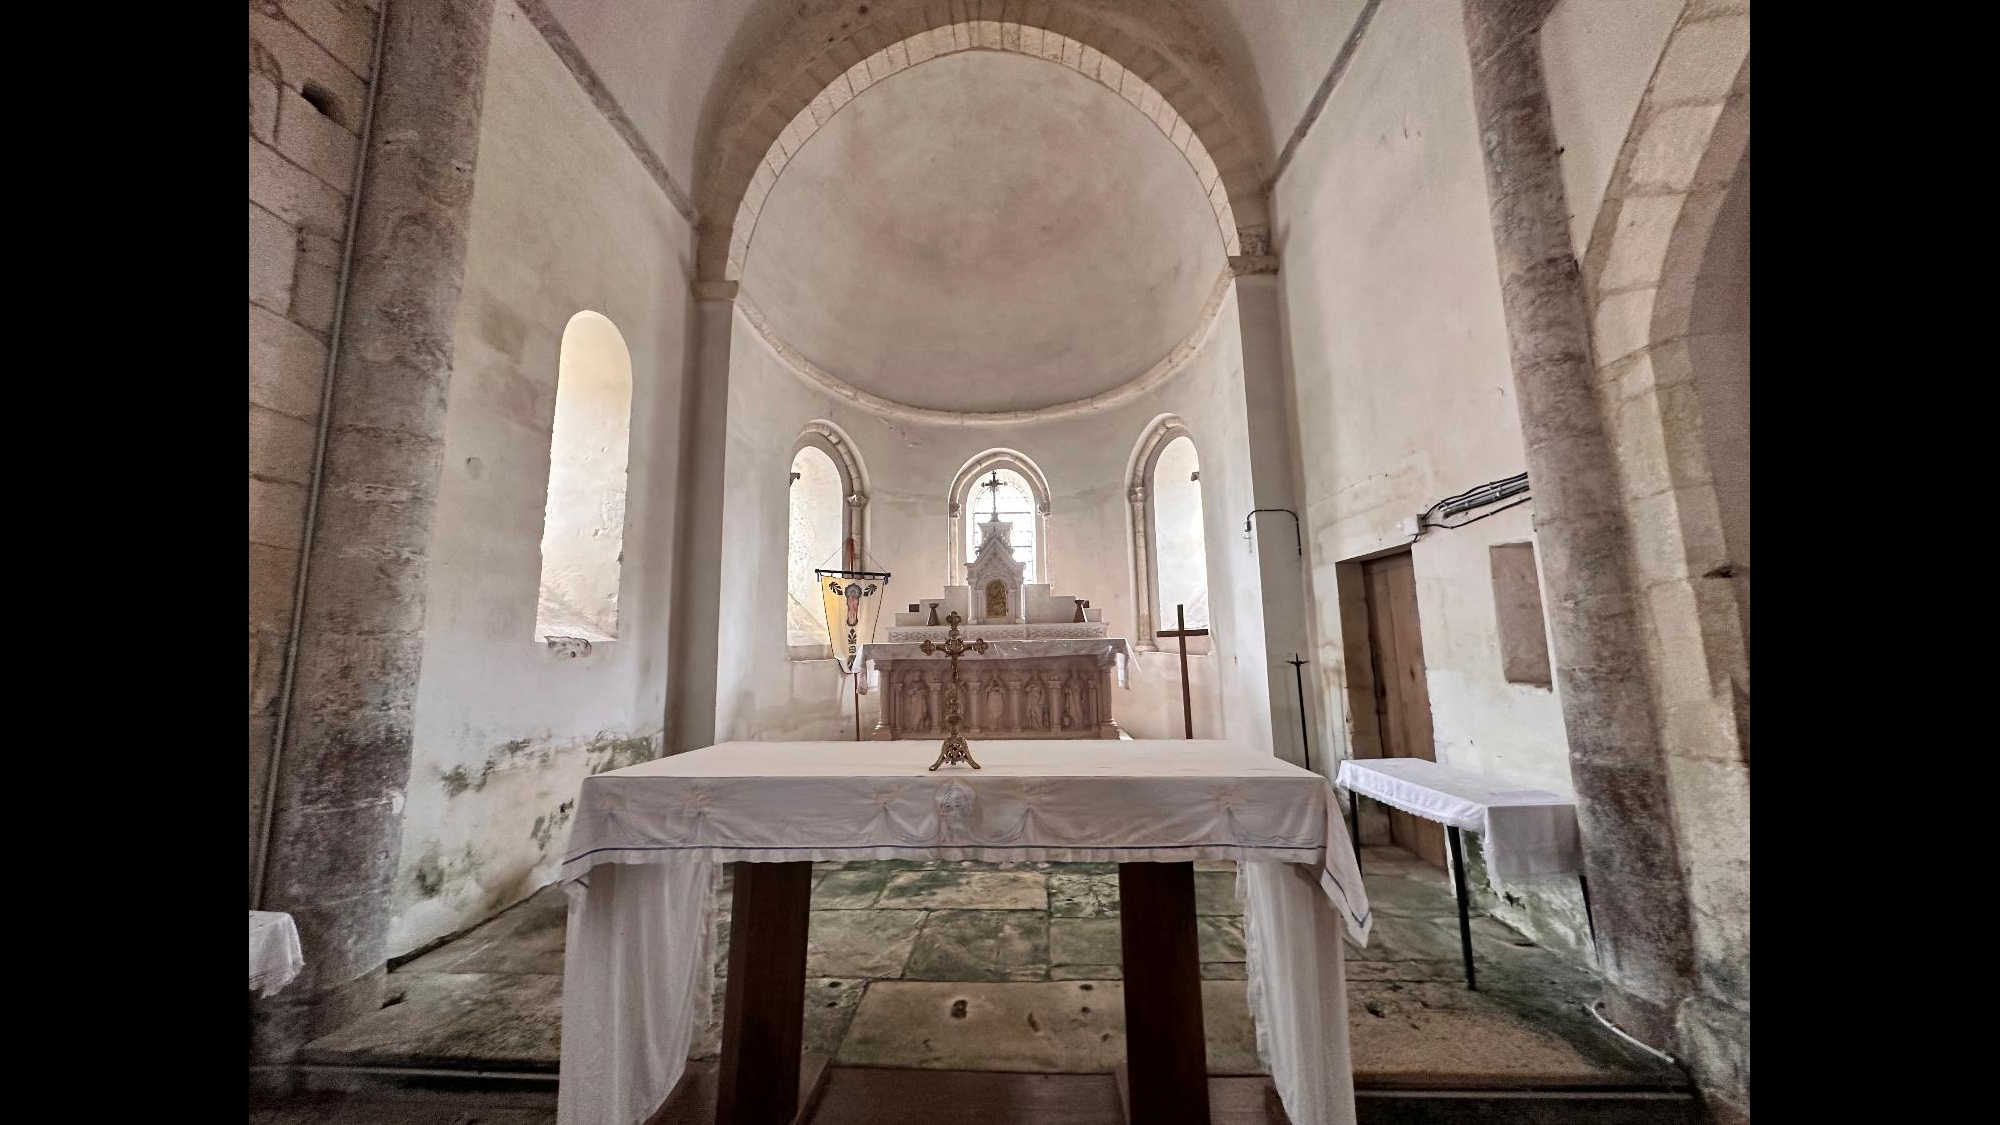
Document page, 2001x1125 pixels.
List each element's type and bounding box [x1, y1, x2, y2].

picture [249, 0, 1750, 1125]
